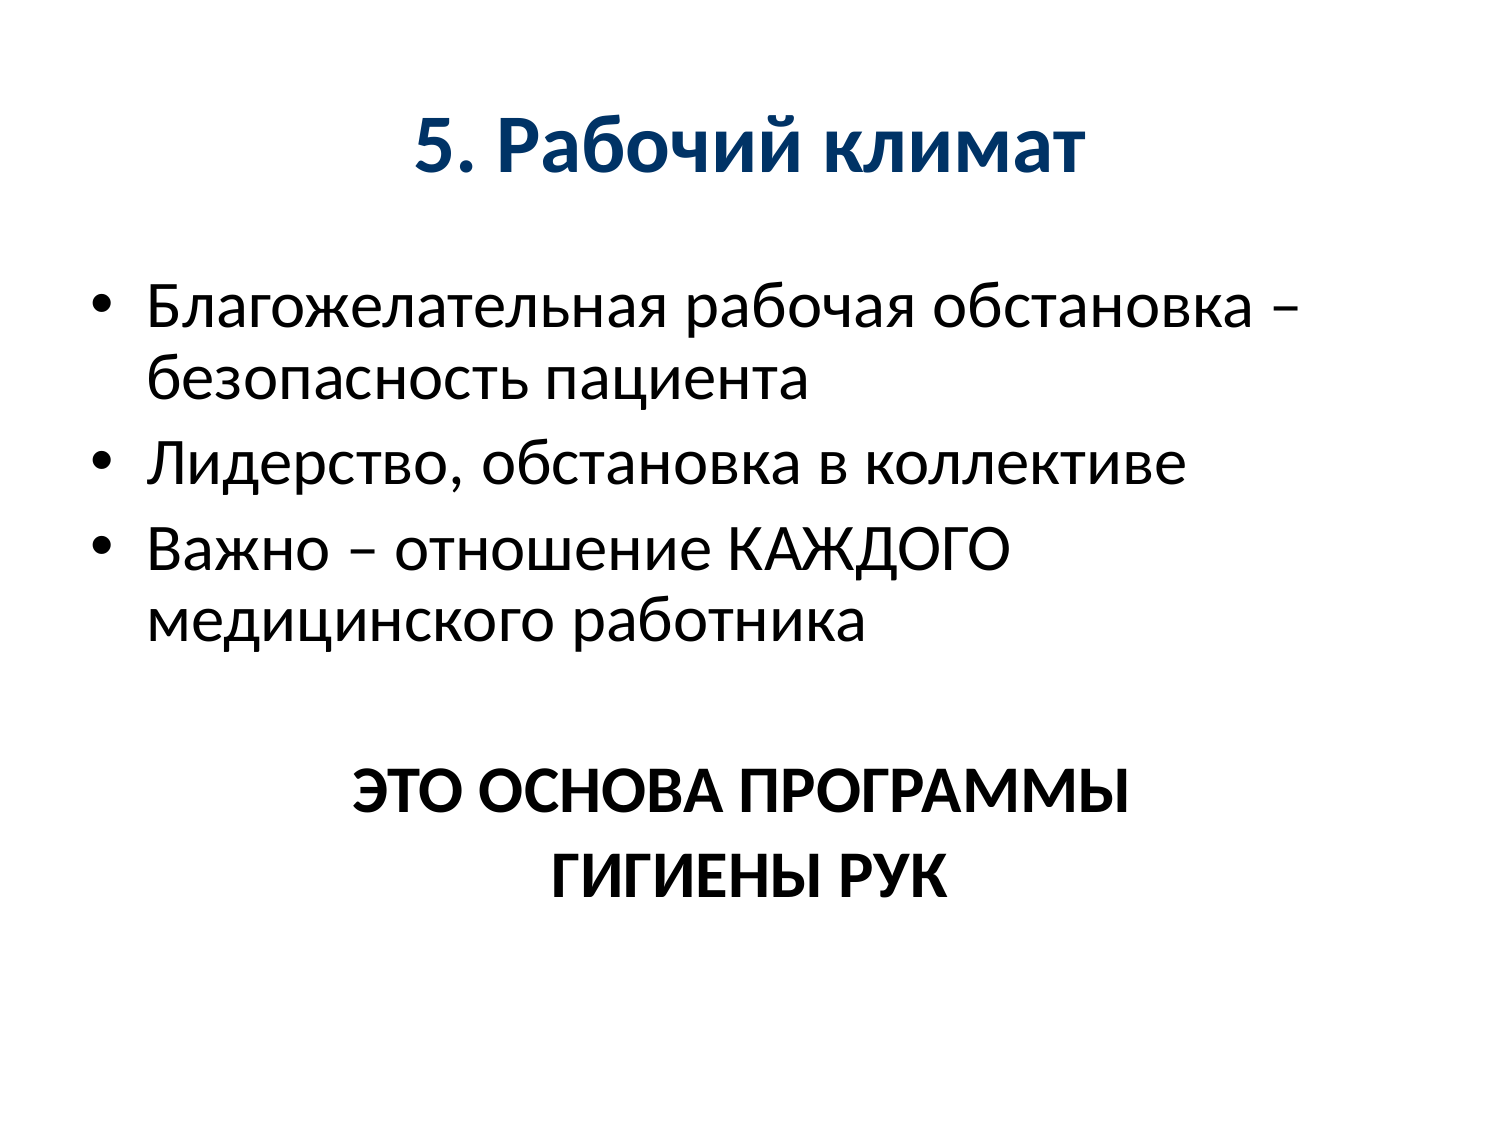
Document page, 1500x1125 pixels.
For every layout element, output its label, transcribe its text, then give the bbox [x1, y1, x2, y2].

list Благожелательная рабочая обстановка – безопасность пациента Лидерство, обстановка в коллективе Важно – отношение КАЖДОГО медицинского работника ЭТО ОСНОВА ПРОГРАММЫ ГИГИЕНЫ РУК [75, 262, 1425, 1005]
title 5. Рабочий климат [75, 45, 1425, 233]
